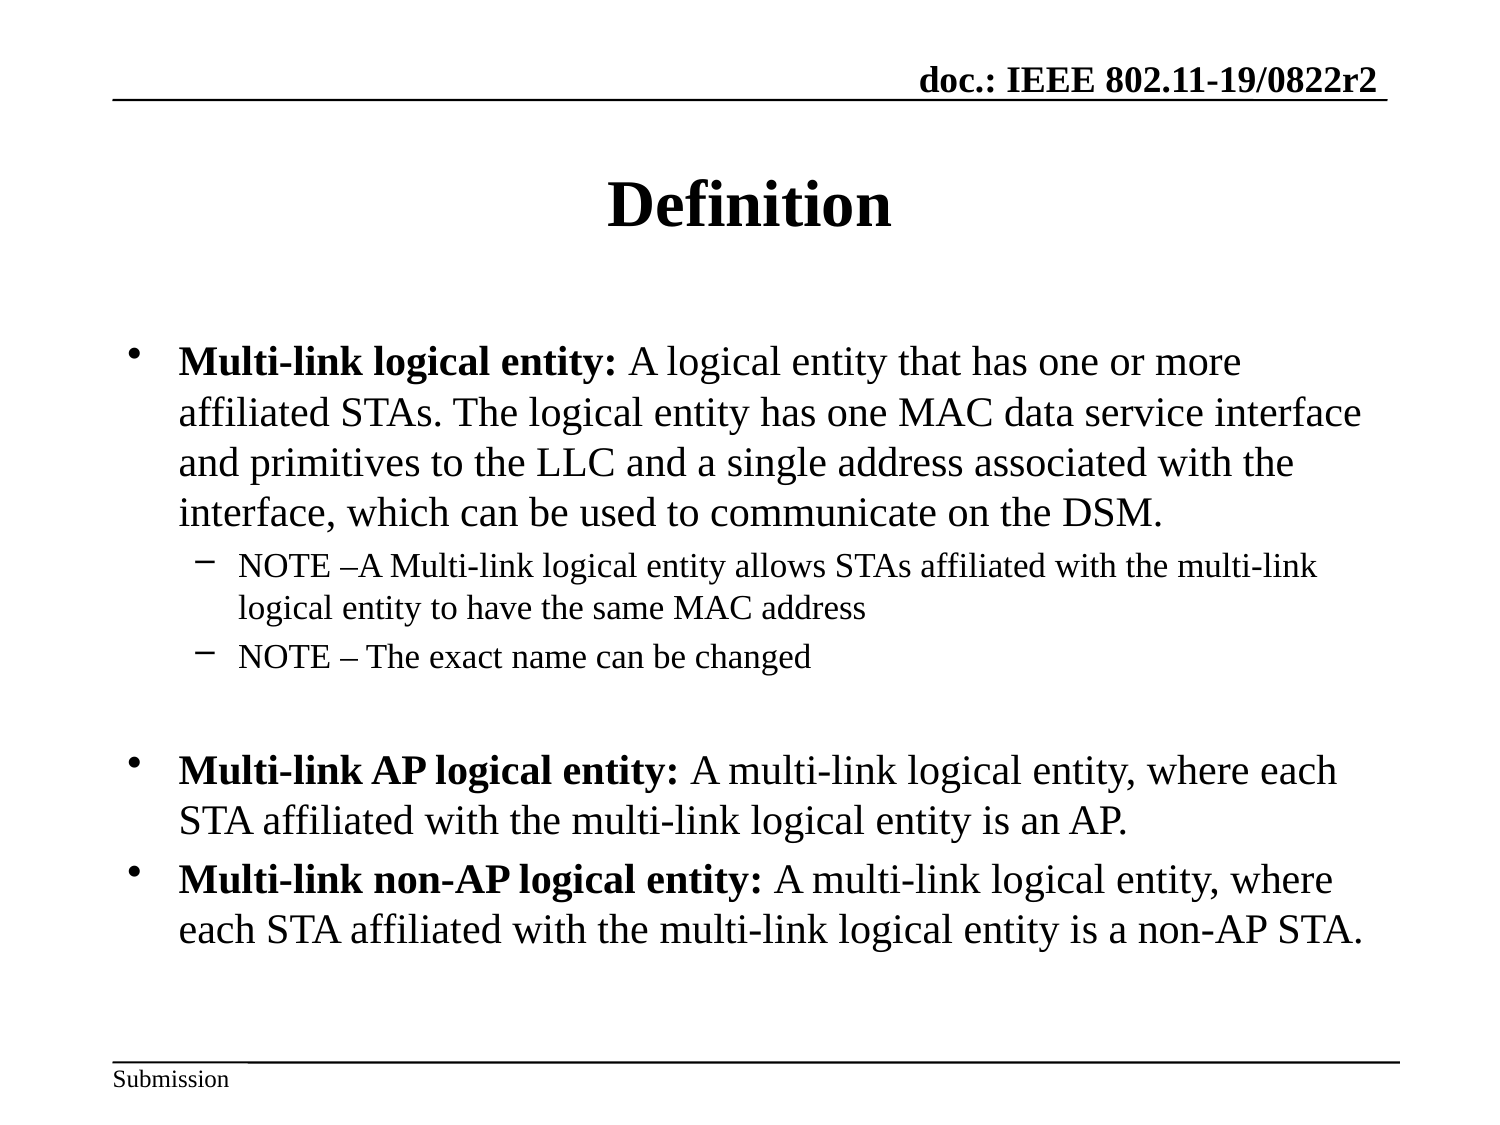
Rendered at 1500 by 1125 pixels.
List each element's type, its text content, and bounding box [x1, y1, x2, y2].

title Definition [112, 112, 1388, 288]
list Multi-link logical entity: A logical entity that has one or more affiliated STAs. The logical entity has one MAC data service interface and primitives to the LLC and a single address associated with the interface, which can be used to communicate on the DSM. NOTE –A Multi-link logical entity allows STAs affiliated with the multi-link logical entity to have the same MAC address NOTE – The exact name can be changed Multi-link AP logical entity: A multi-link logical entity, where each STA affiliated with the multi-link logical entity is an AP. Multi-link non-AP logical entity: A multi-link logical entity, where each STA affiliated with the multi-link logical entity is a non-AP STA. [112, 326, 1388, 1002]
